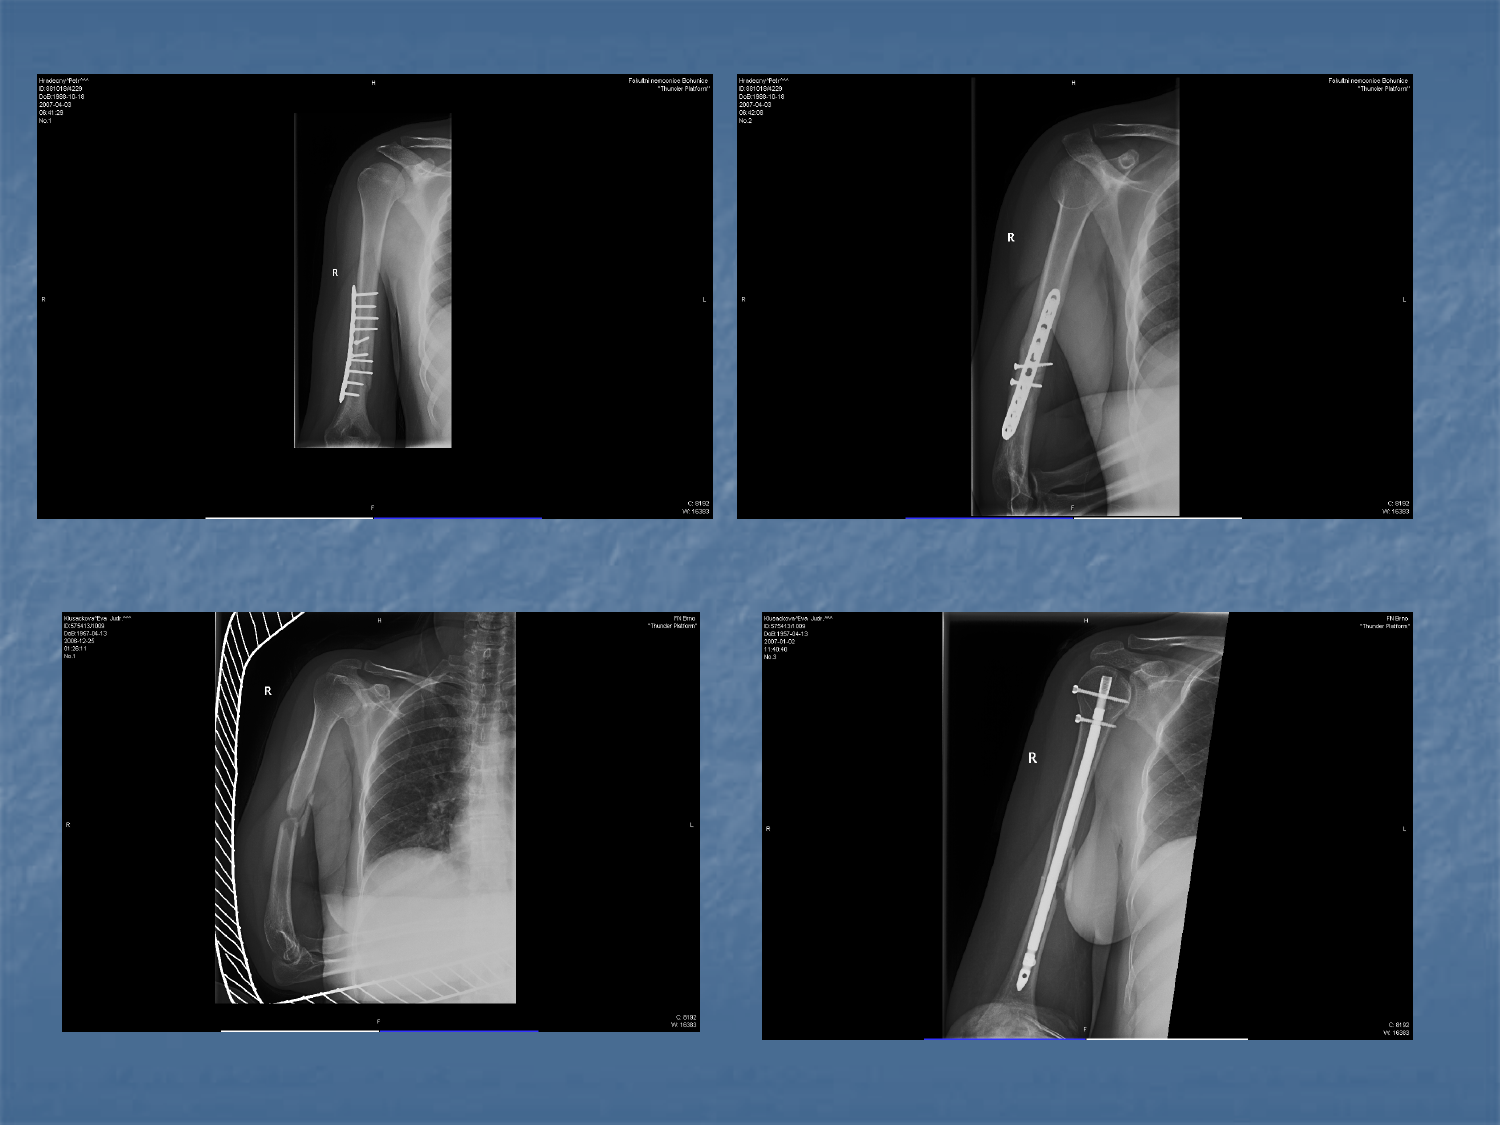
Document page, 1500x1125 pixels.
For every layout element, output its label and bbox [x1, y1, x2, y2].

picture [37, 74, 713, 519]
list [762, 612, 1413, 1040]
picture [62, 612, 700, 1032]
picture [737, 74, 1413, 519]
